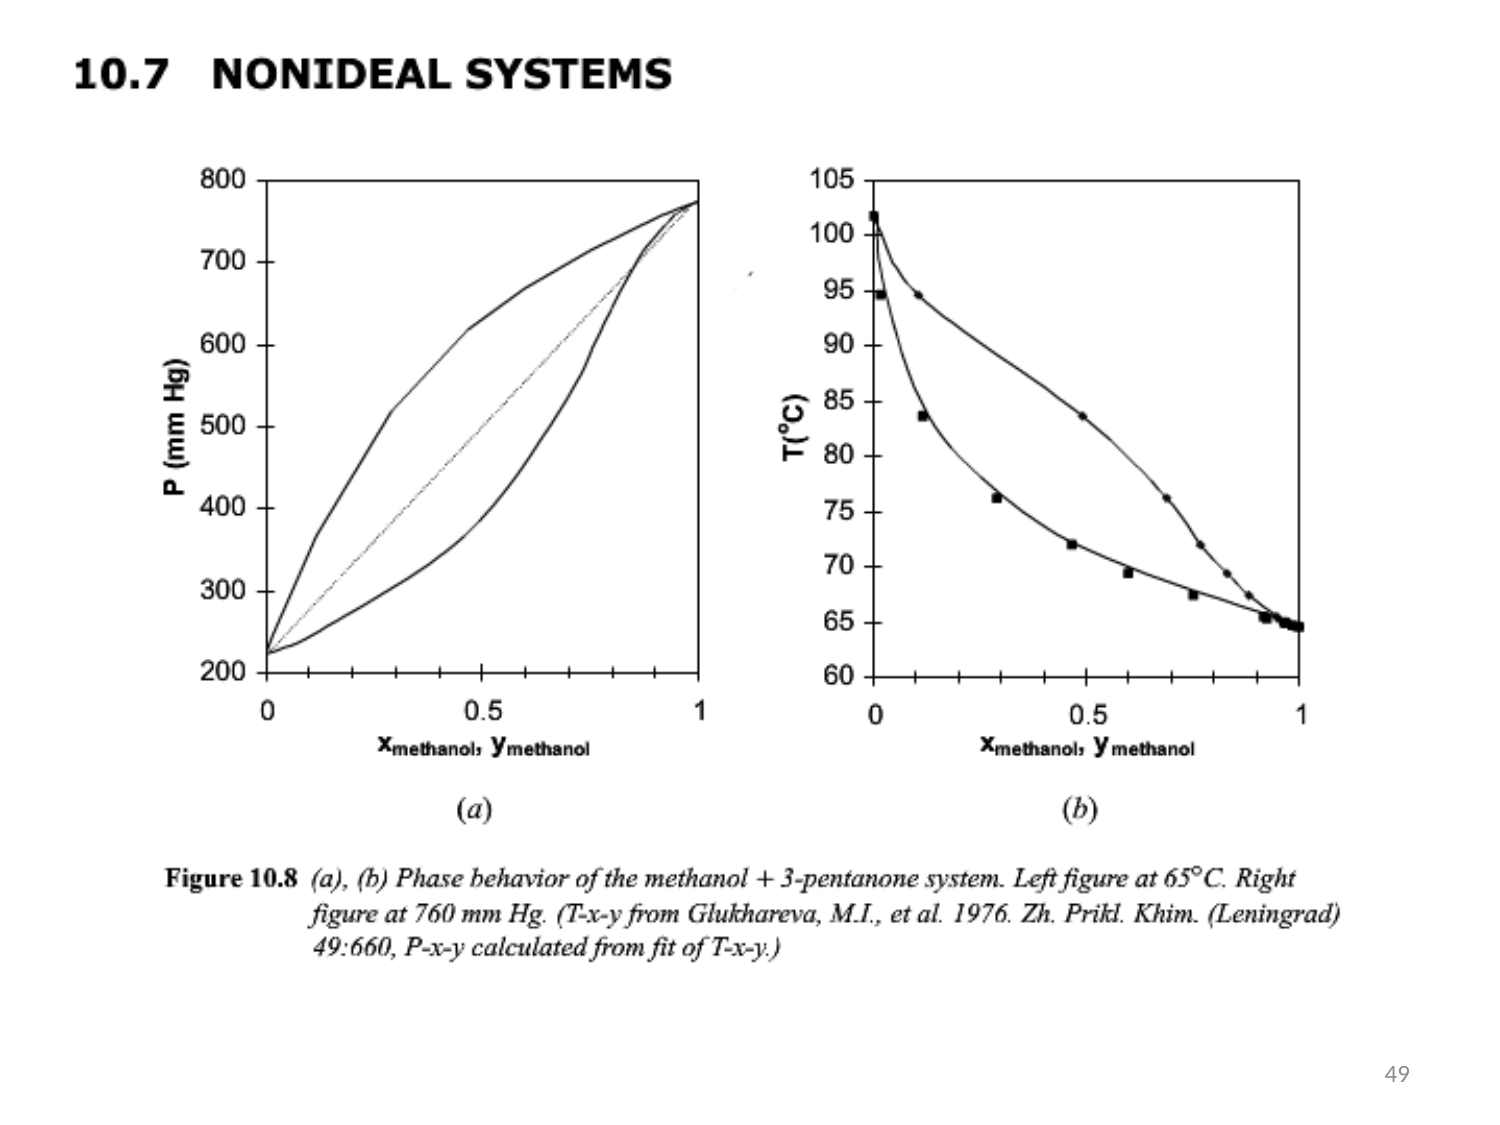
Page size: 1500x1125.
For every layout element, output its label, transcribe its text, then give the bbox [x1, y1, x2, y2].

slide_number 49 [1074, 1042, 1425, 1103]
picture [61, 44, 684, 102]
picture [137, 149, 1361, 976]
